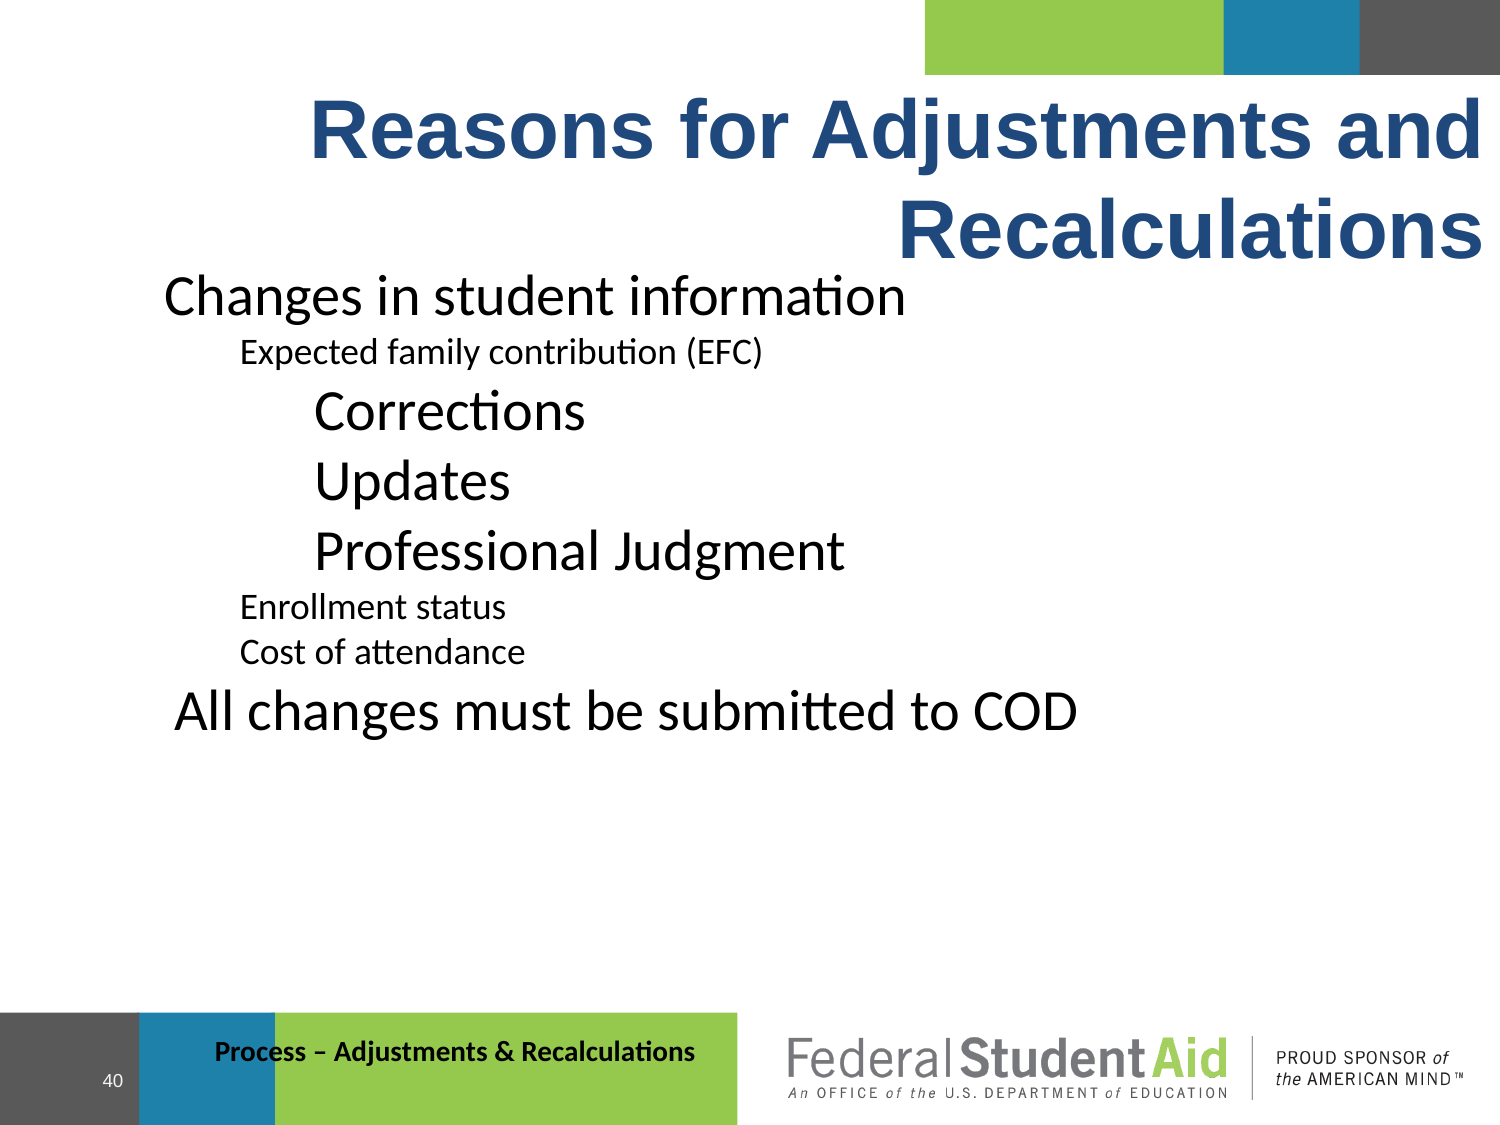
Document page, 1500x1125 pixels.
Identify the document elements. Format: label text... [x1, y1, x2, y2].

list Changes in student information Expected family contribution (EFC) Corrections Updates Professional Judgment Enrollment status Cost of attendance All changes must be submitted to COD [150, 249, 1500, 993]
text_box Process – Adjustments & Recalculations [200, 1024, 825, 1075]
picture [788, 1036, 1463, 1100]
slide_number 40 [87, 1050, 438, 1110]
title Reasons for Adjustments and Recalculations [96, 67, 1500, 175]
